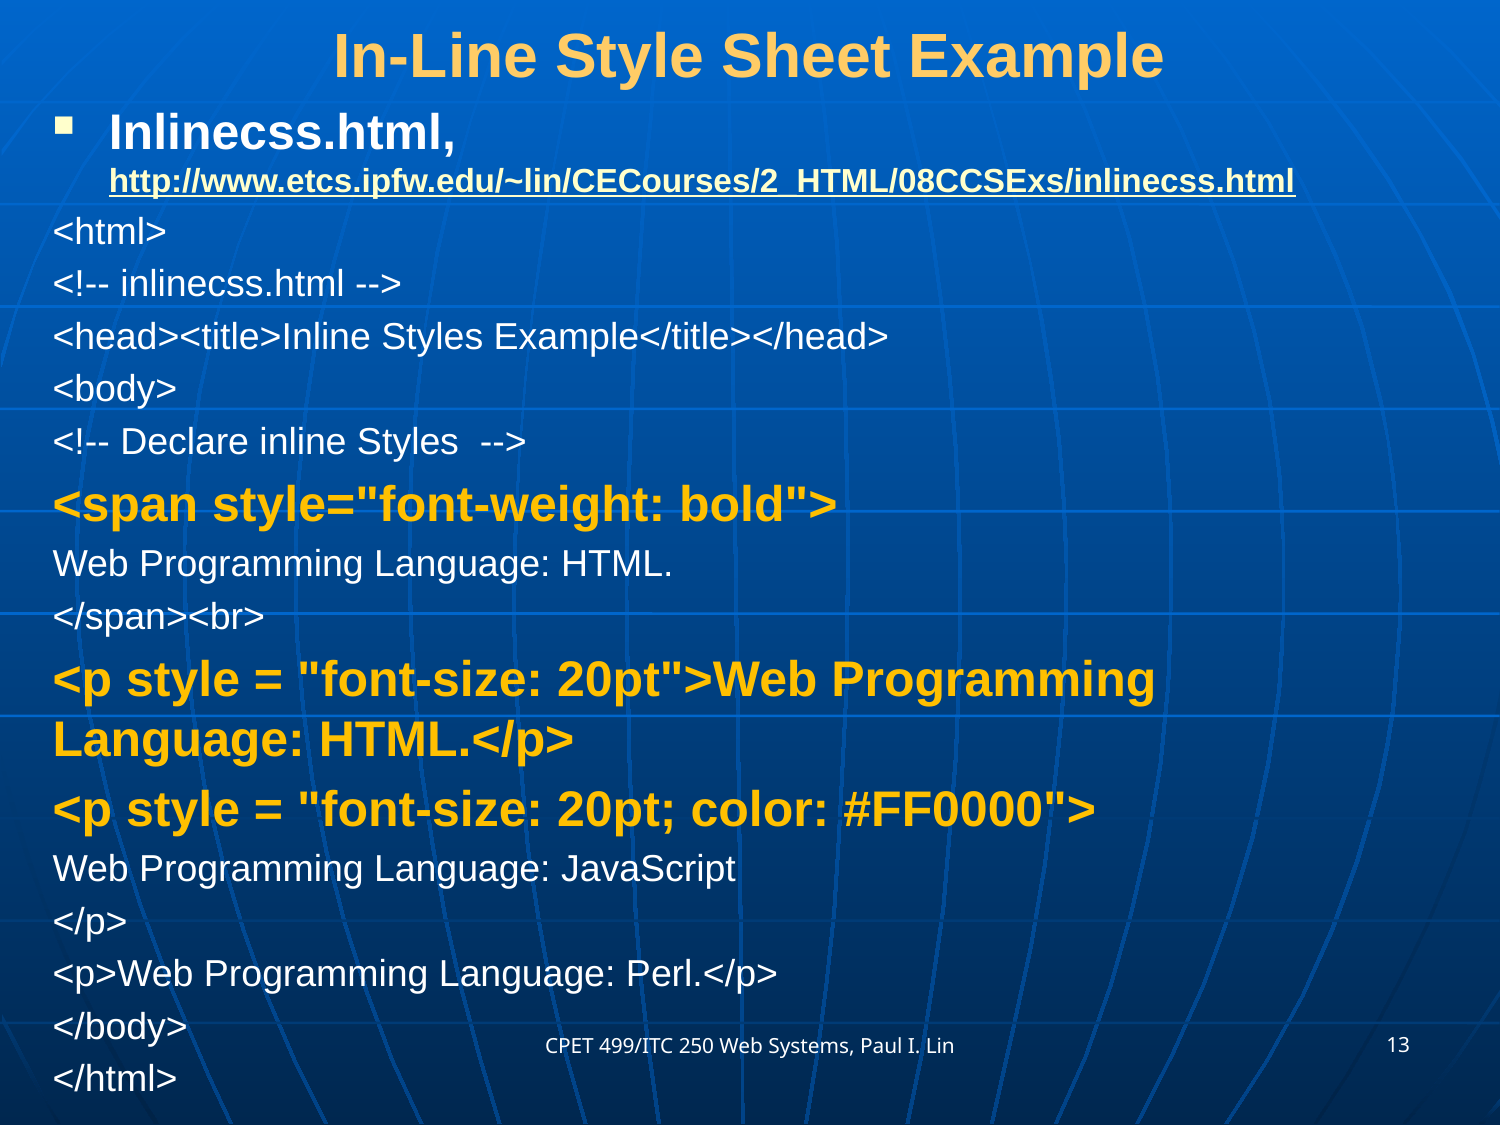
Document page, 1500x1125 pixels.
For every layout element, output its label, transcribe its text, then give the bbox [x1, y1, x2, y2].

footer CPET 499/ITC 250 Web Systems, Paul I. Lin [512, 1024, 988, 1101]
slide_number 13 [1074, 1023, 1426, 1100]
title In-Line Style Sheet Example [37, 12, 1463, 93]
list Inlinecss.html, http://www.etcs.ipfw.edu/~lin/CECourses/2_HTML/08CCSExs/inlinecss.html <html> <!-- inlinecss.html --> <head><title>Inline Styles Example</title></head> <body> <!-- Declare inline Styles --> <span style="font-weight: bold"> Web Programming Language: HTML. </span><br> <p style = "font-size: 20pt">Web Programming Language: HTML.</p> <p style = "font-size: 20pt; color: #FF0000"> Web Programming Language: JavaScript </p> <p>Web Programming Language: Perl.</p> </body> </html> [37, 91, 1426, 1006]
